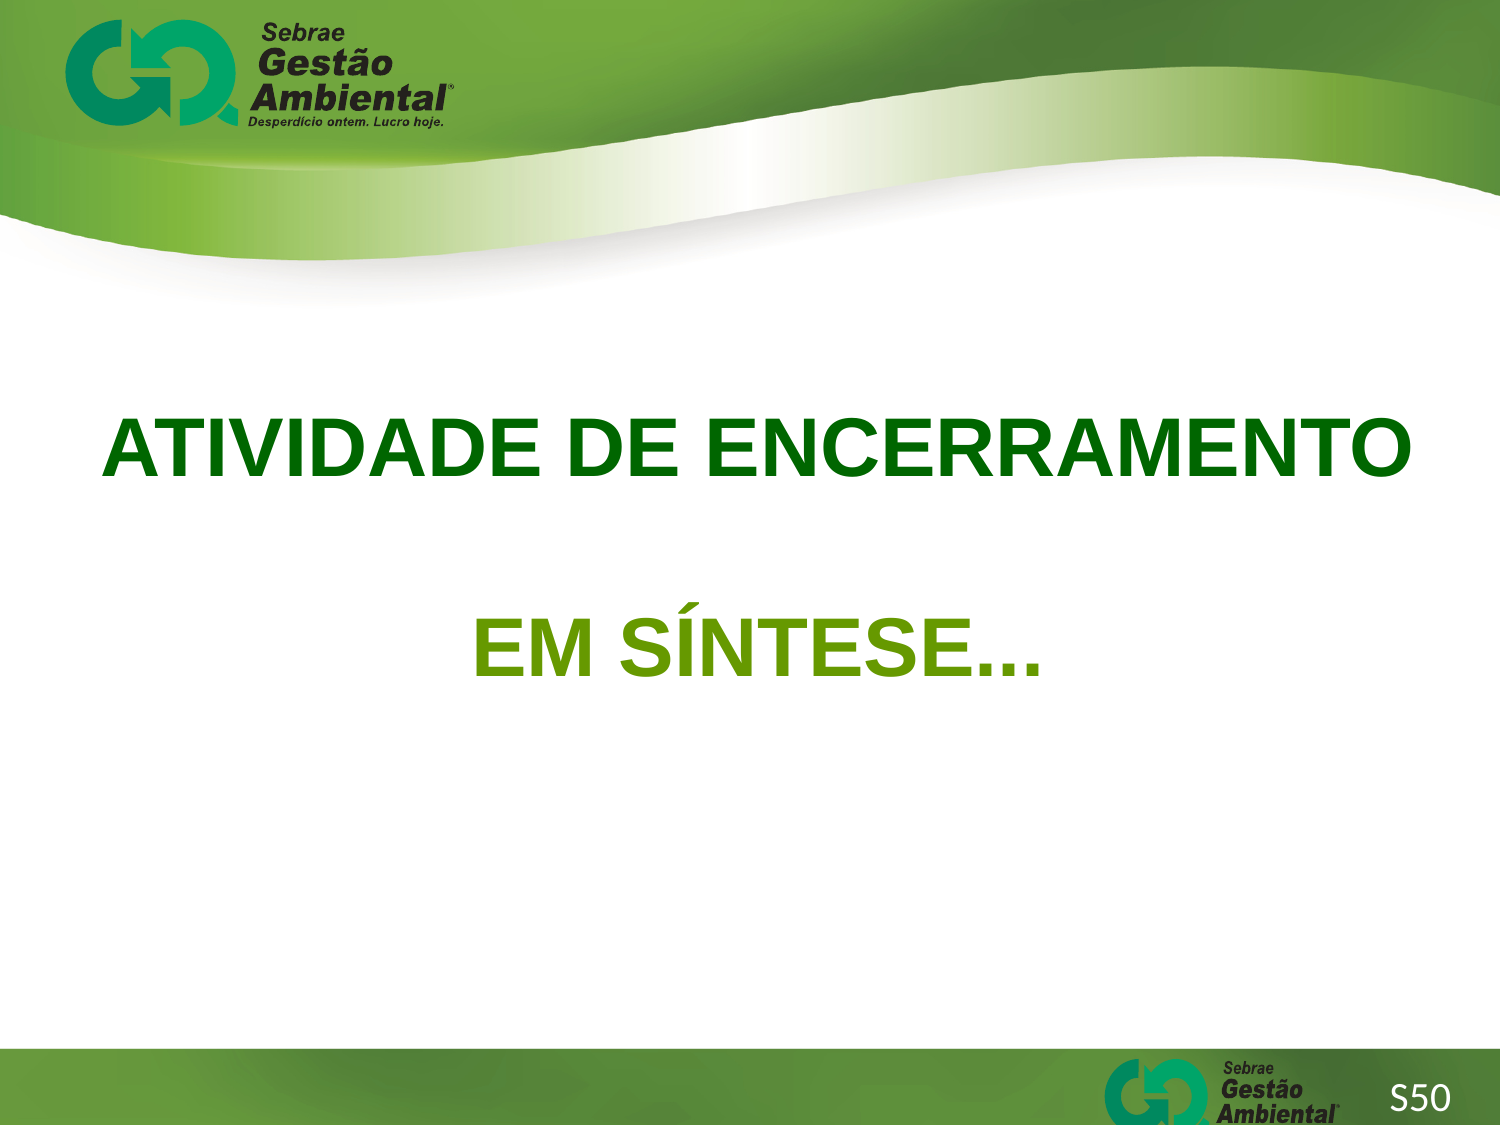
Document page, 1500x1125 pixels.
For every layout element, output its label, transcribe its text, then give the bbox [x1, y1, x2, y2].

text_box ATIVIDADE DE ENCERRAMENTO EM SÍNTESE... [45, 385, 1471, 700]
text_box S50 [1116, 1065, 1467, 1125]
picture [0, 0, 1500, 1125]
